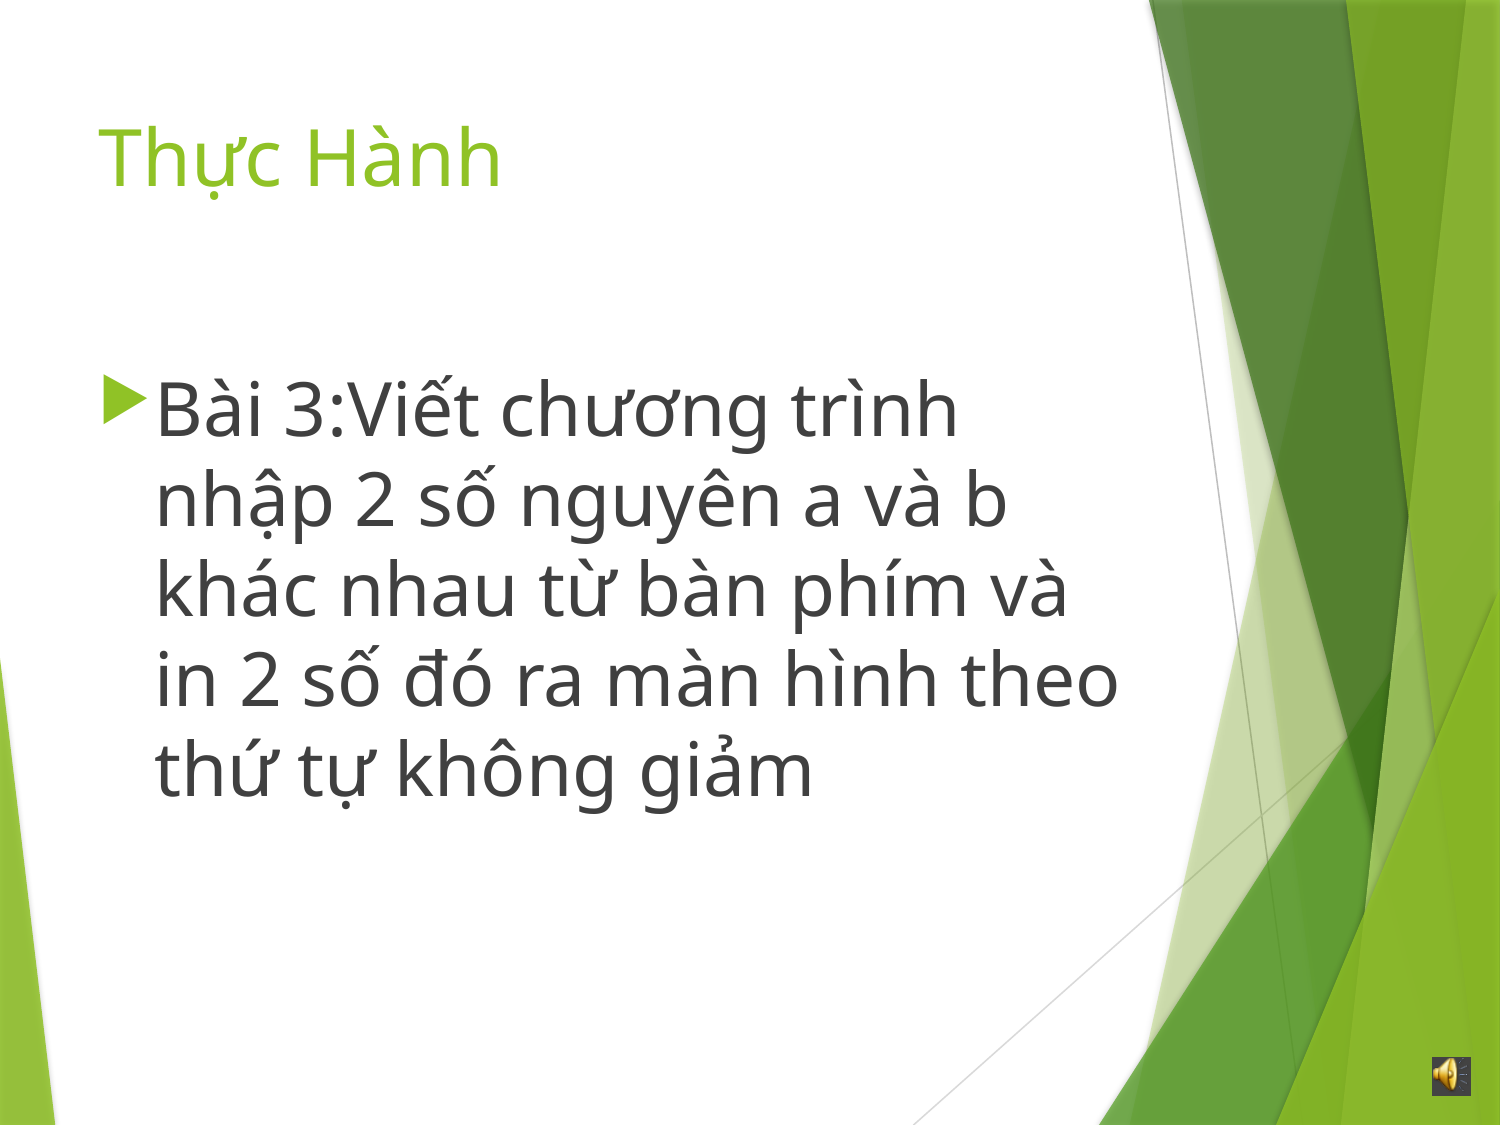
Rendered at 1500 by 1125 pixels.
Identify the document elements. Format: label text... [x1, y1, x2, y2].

picture [1430, 1055, 1473, 1098]
list Bài 3:Viết chương trình nhập 2 số nguyên a và b khác nhau từ bàn phím và in 2 số đó ra màn hình theo thứ tự không giảm [83, 354, 1141, 992]
title Thực Hành [83, 99, 1141, 317]
